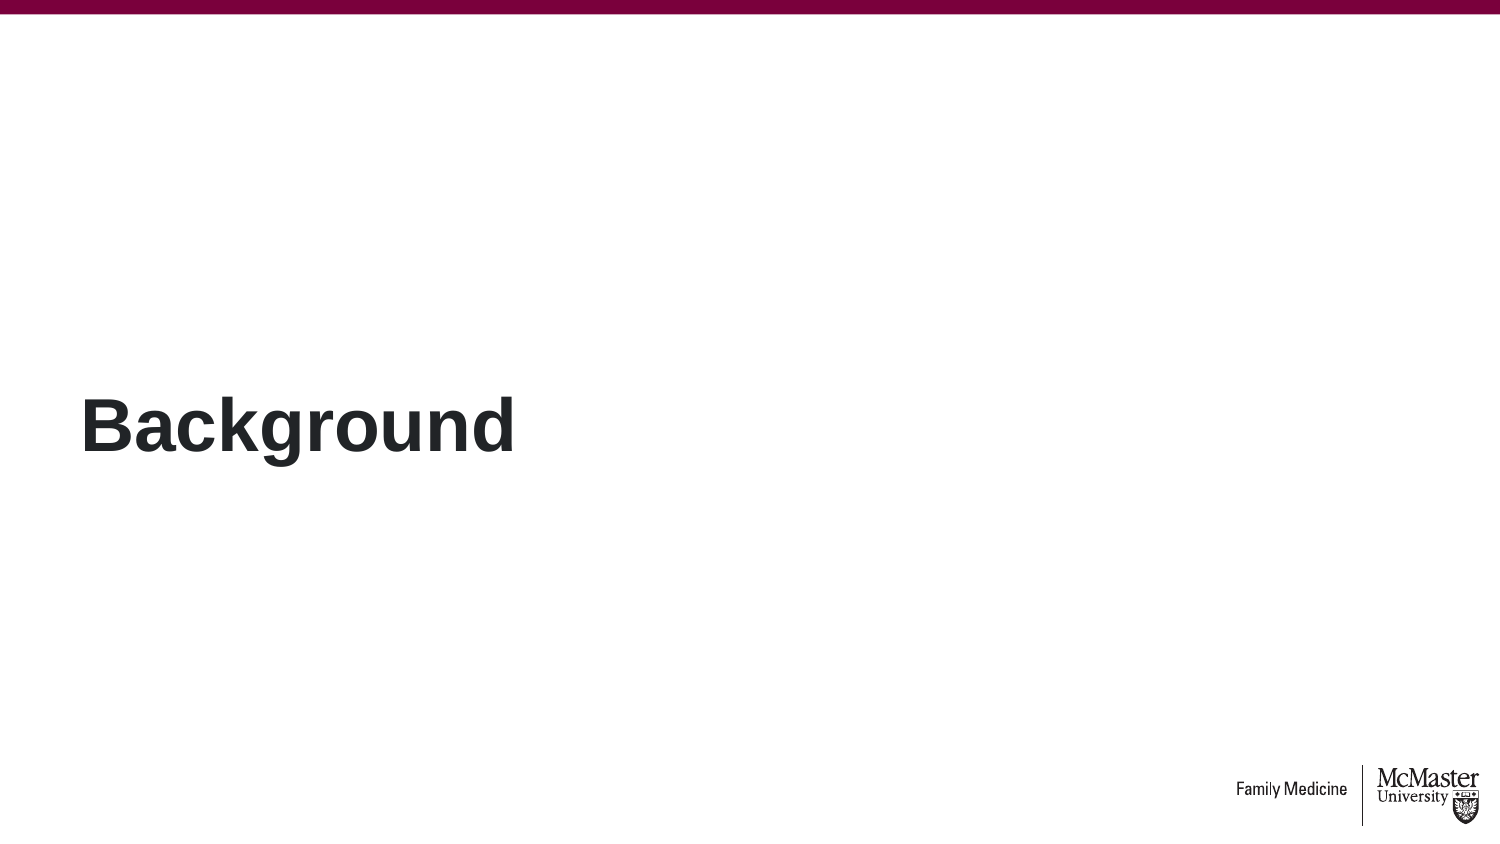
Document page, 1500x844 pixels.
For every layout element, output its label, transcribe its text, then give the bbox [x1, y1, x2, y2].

title Background [64, 337, 1457, 506]
